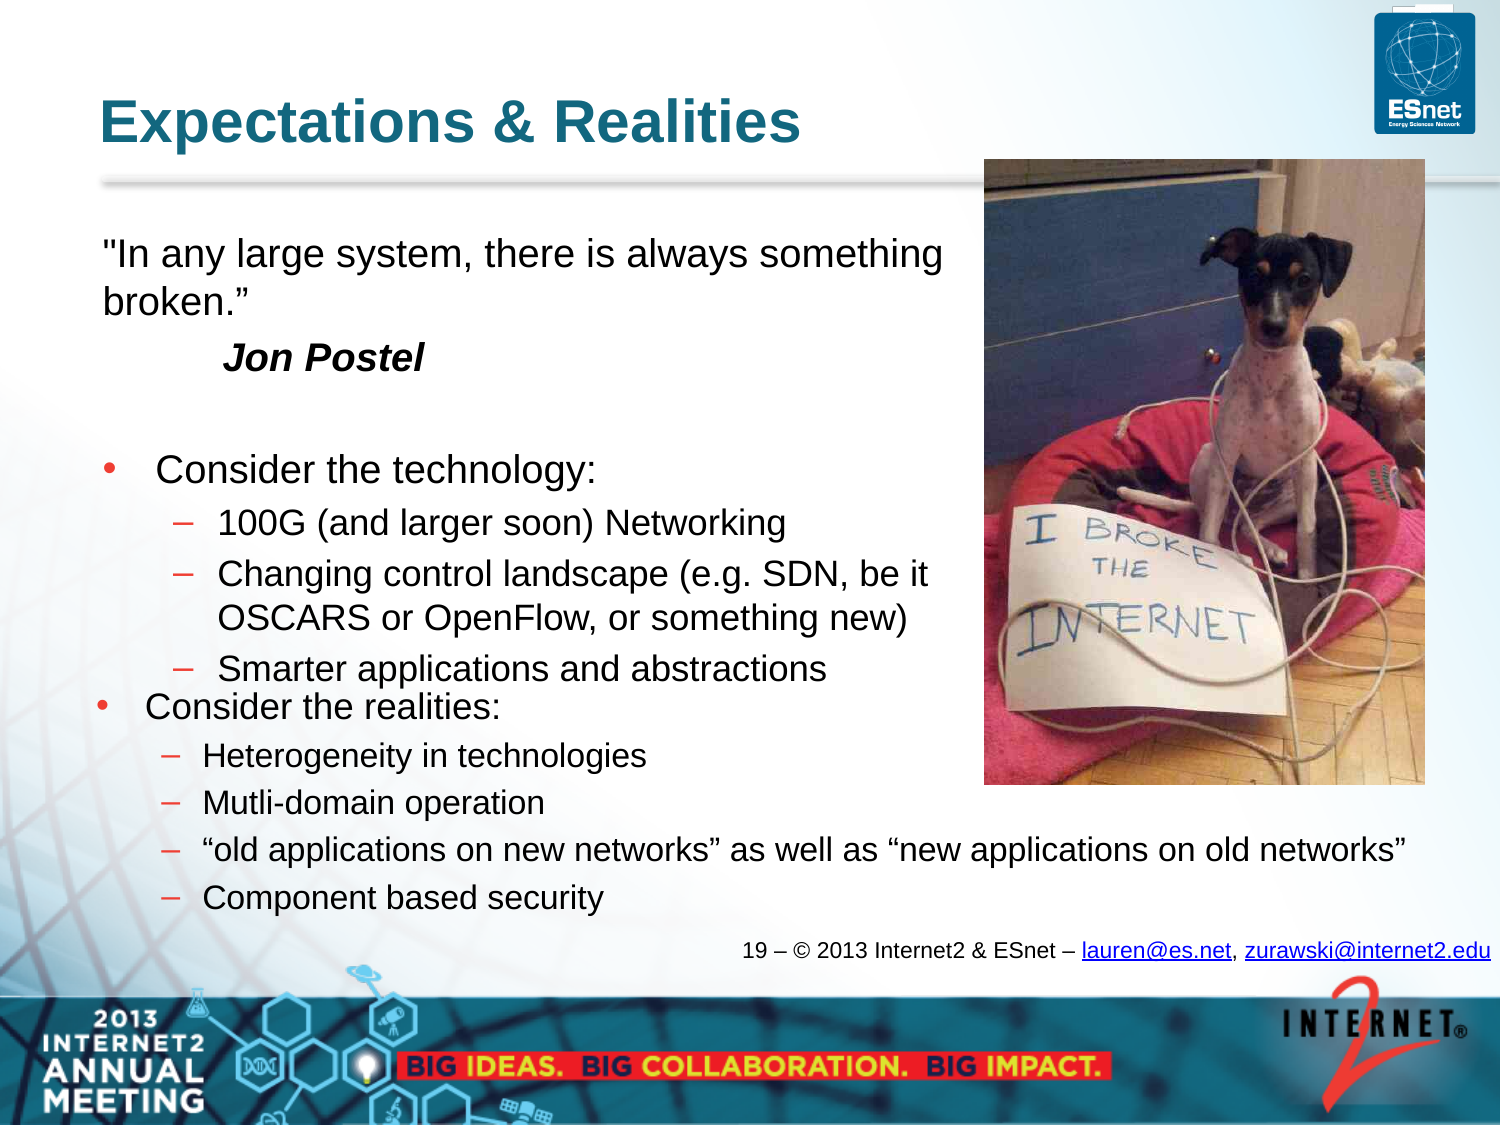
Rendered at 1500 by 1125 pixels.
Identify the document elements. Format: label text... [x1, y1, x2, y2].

slide_number 19 – © 2013 Internet2 & ESnet – lauren@es.net, zurawski@internet2.edu [727, 927, 1500, 988]
title Expectations & Realities [74, 44, 1426, 163]
text_box Consider the realities: Heterogeneity in technologies Mutli-domain operation “old applications on new networks” as well as “new applications on old networks” Component based security [81, 674, 1432, 963]
list "In any large system, there is always something broken.” Jon Postel Consider the technology: 100G (and larger soon) Networking Changing control landscape (e.g. SDN, be it OSCARS or OpenFlow, or something new) Smarter applications and abstractions [87, 219, 978, 674]
picture [0, 0, 1500, 1125]
